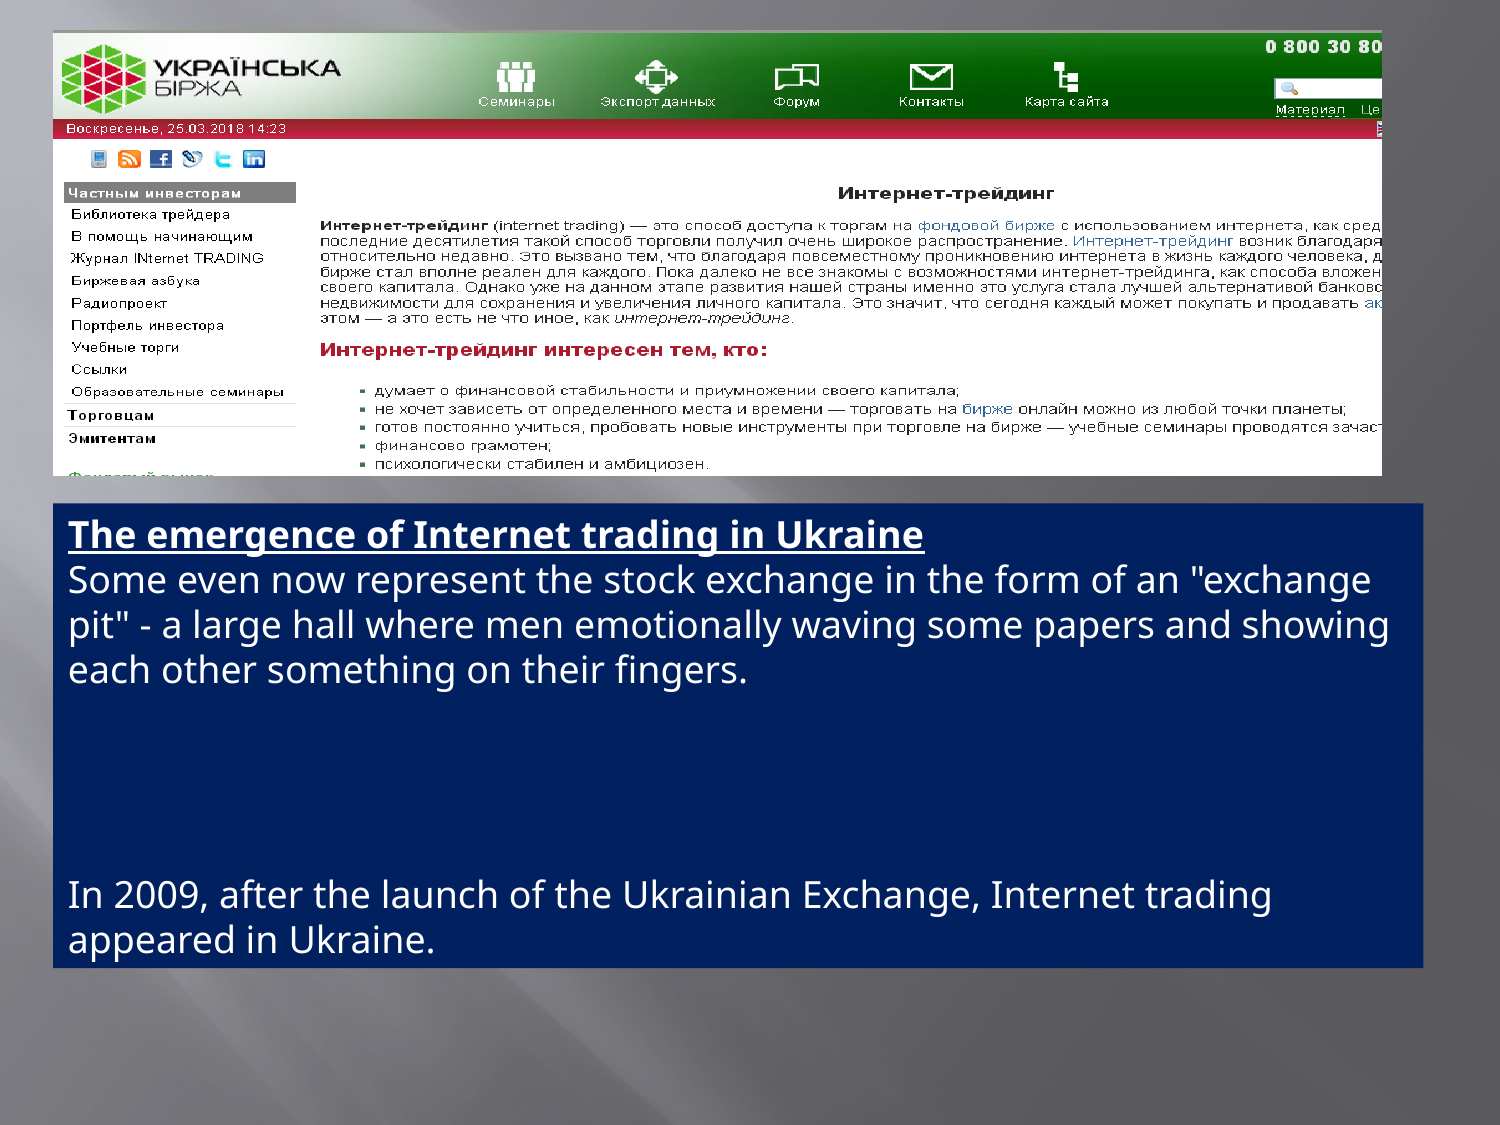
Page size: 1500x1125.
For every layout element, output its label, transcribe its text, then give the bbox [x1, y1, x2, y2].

text_box The emergence of Internet trading in Ukraine Some even now represent the stock exchange in the form of an "exchange pit" - a large hall where men emotionally waving some papers and showing each other something on their fingers. In 2009, after the launch of the Ukrainian Exchange, Internet trading appeared in Ukraine. [53, 503, 1424, 969]
picture [52, 30, 1383, 476]
